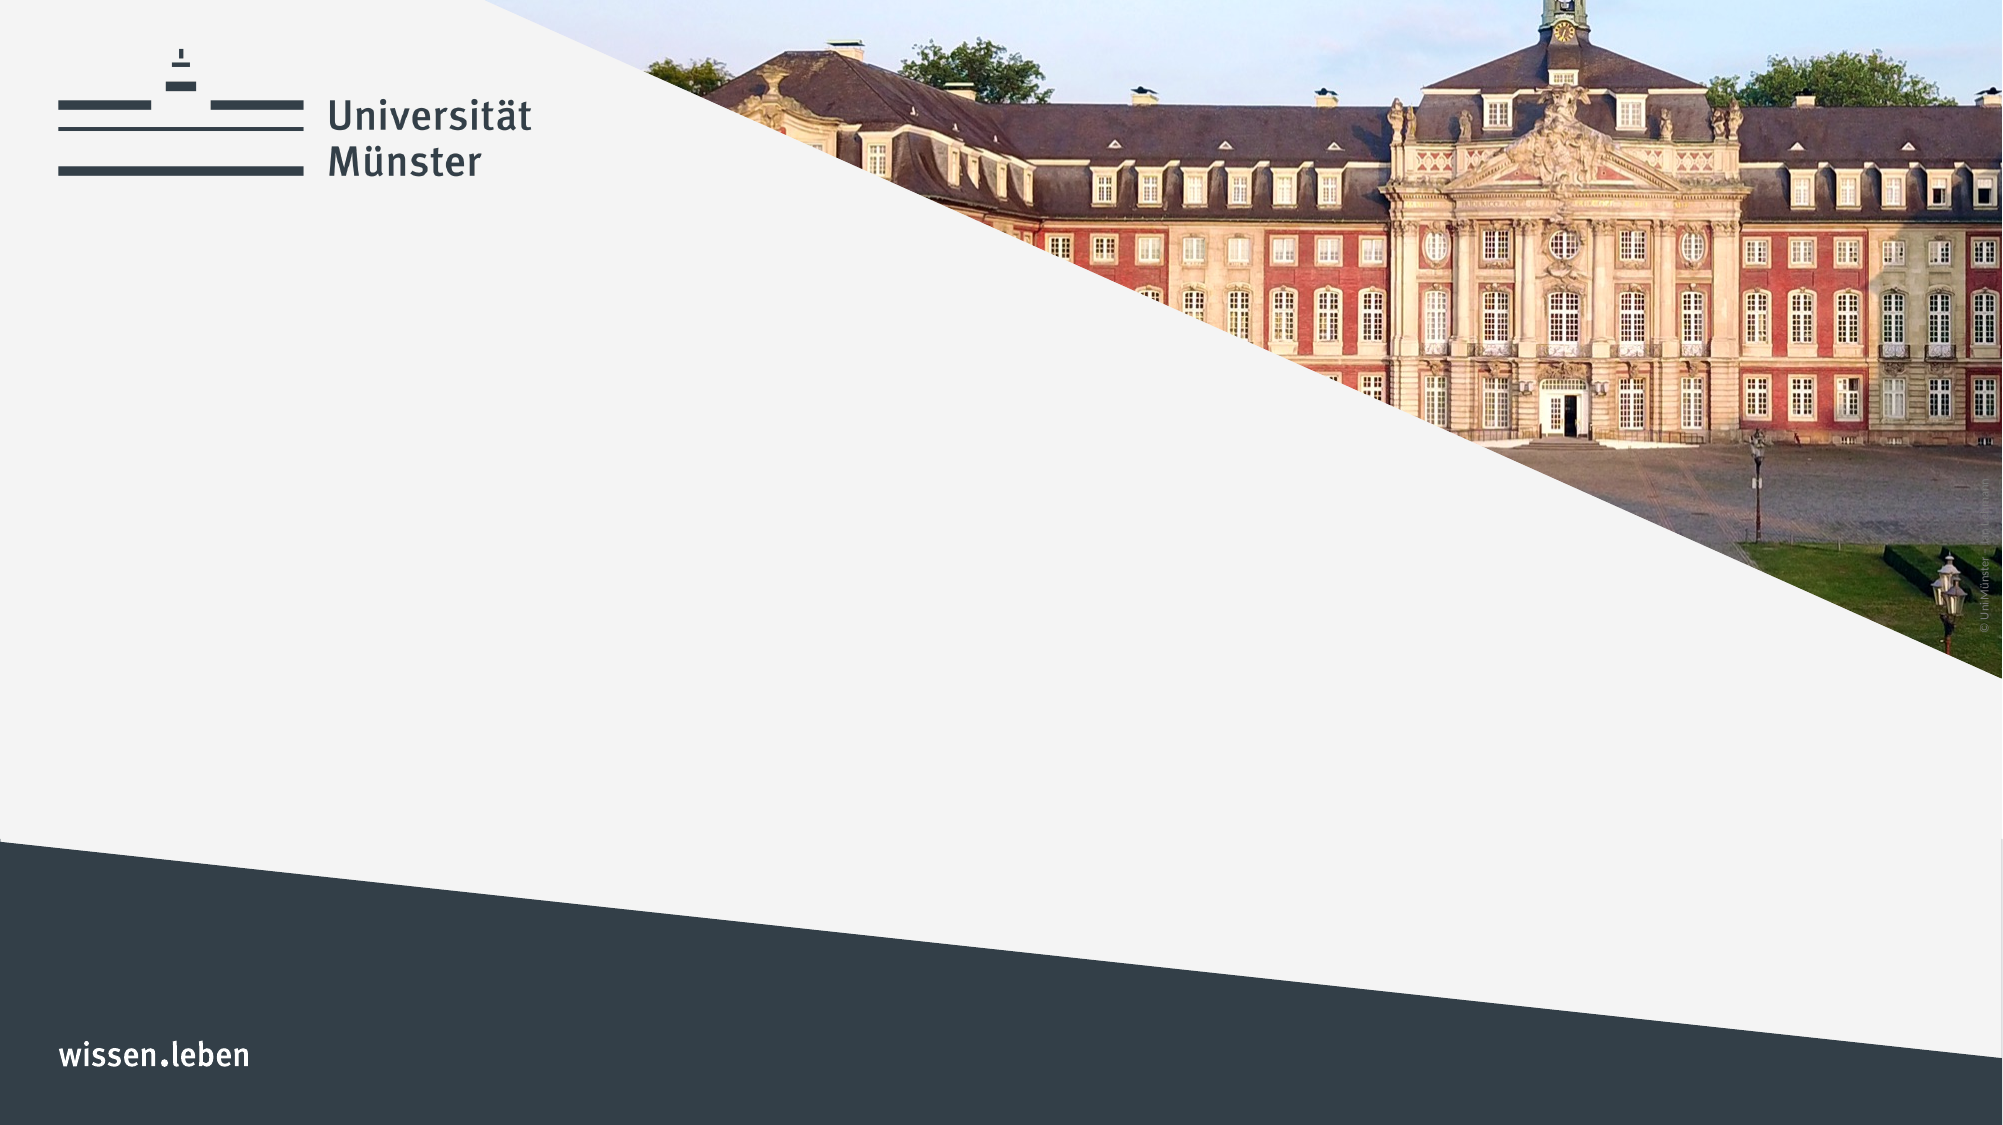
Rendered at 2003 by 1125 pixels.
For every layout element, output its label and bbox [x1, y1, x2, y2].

picture [55, 45, 534, 179]
picture [485, 0, 2003, 679]
